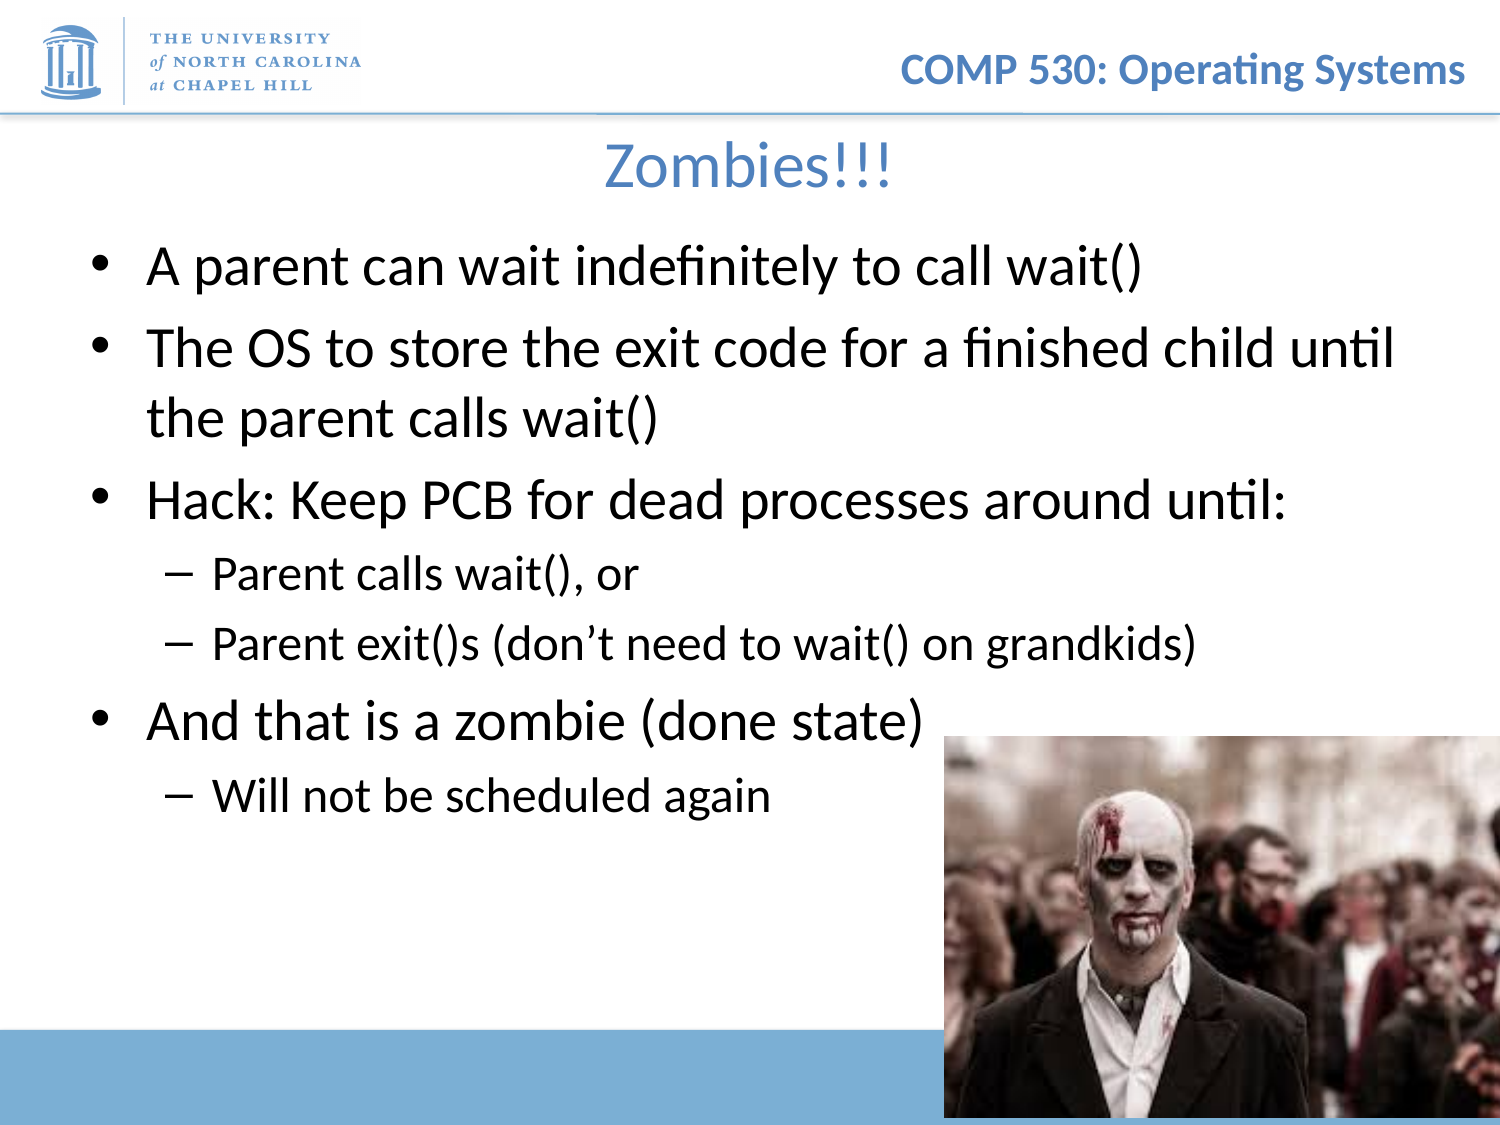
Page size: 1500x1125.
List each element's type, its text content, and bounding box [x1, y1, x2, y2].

list A parent can wait indefinitely to call wait() The OS to store the exit code for a finished child until the parent calls wait() Hack: Keep PCB for dead processes around until: Parent calls wait(), or Parent exit()s (don’t need to wait() on grandkids) And that is a zombie (done state) Will not be scheduled again [75, 219, 1425, 1024]
title Zombies!!! [0, 113, 1500, 209]
picture [41, 17, 361, 105]
picture [944, 736, 1500, 1118]
